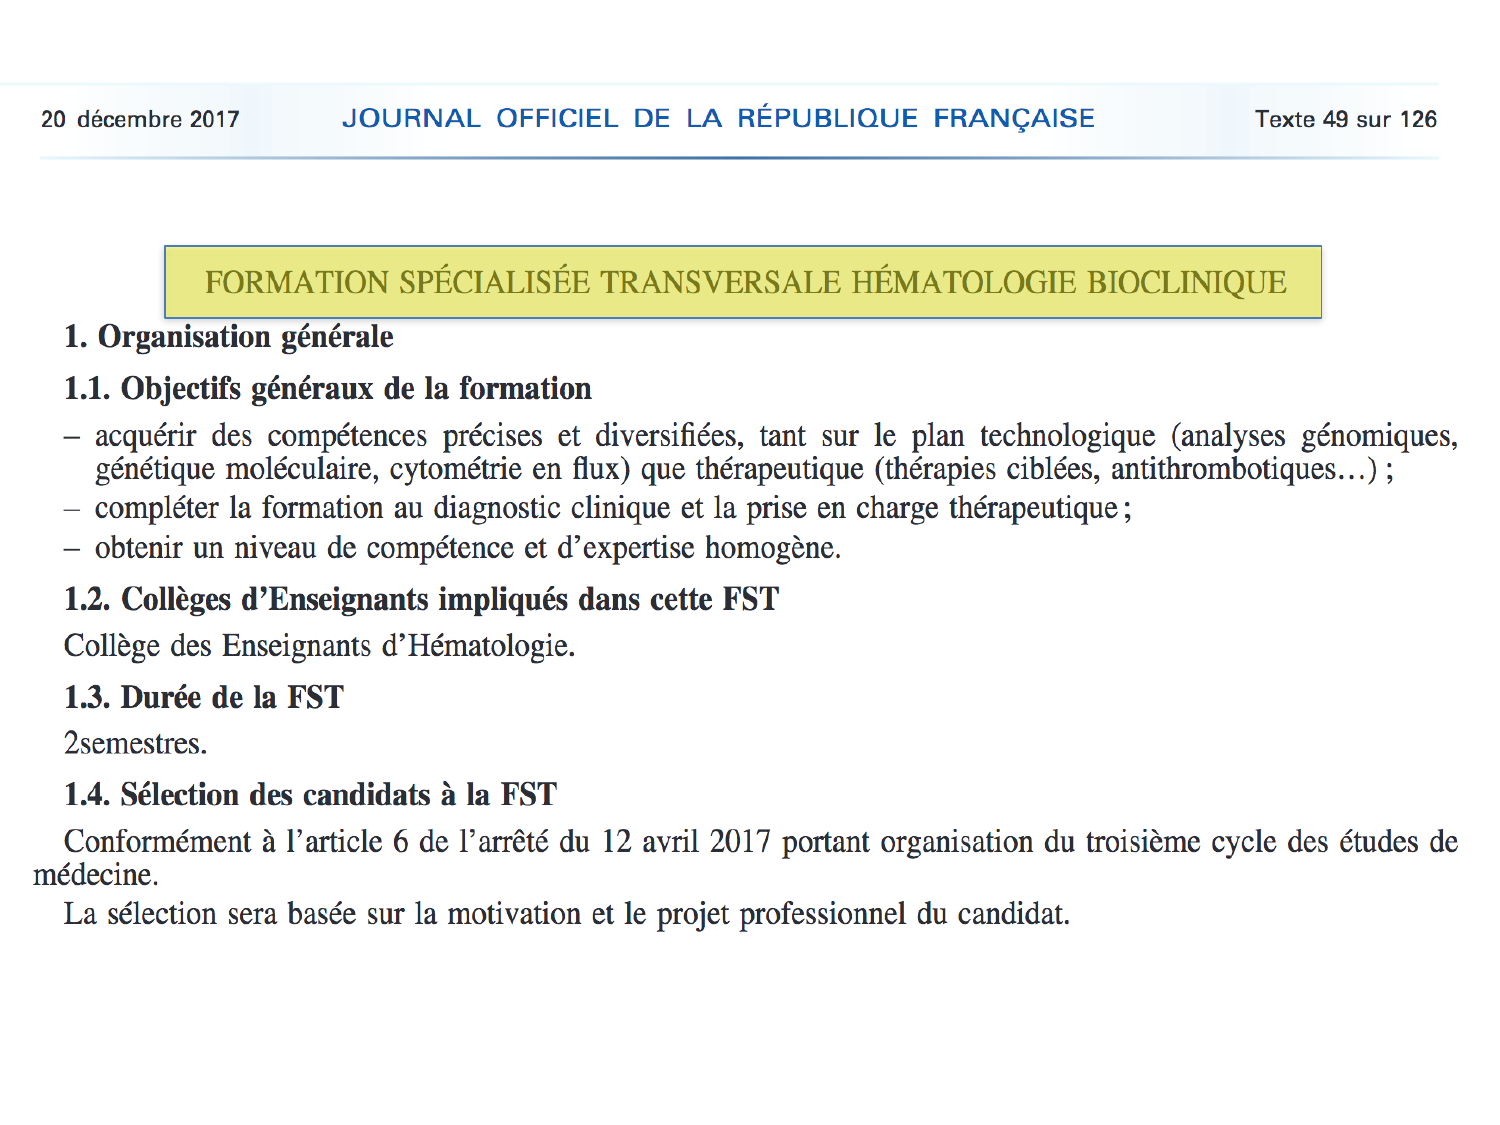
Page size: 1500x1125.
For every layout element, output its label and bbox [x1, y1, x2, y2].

picture [0, 228, 1500, 945]
picture [0, 74, 1500, 168]
